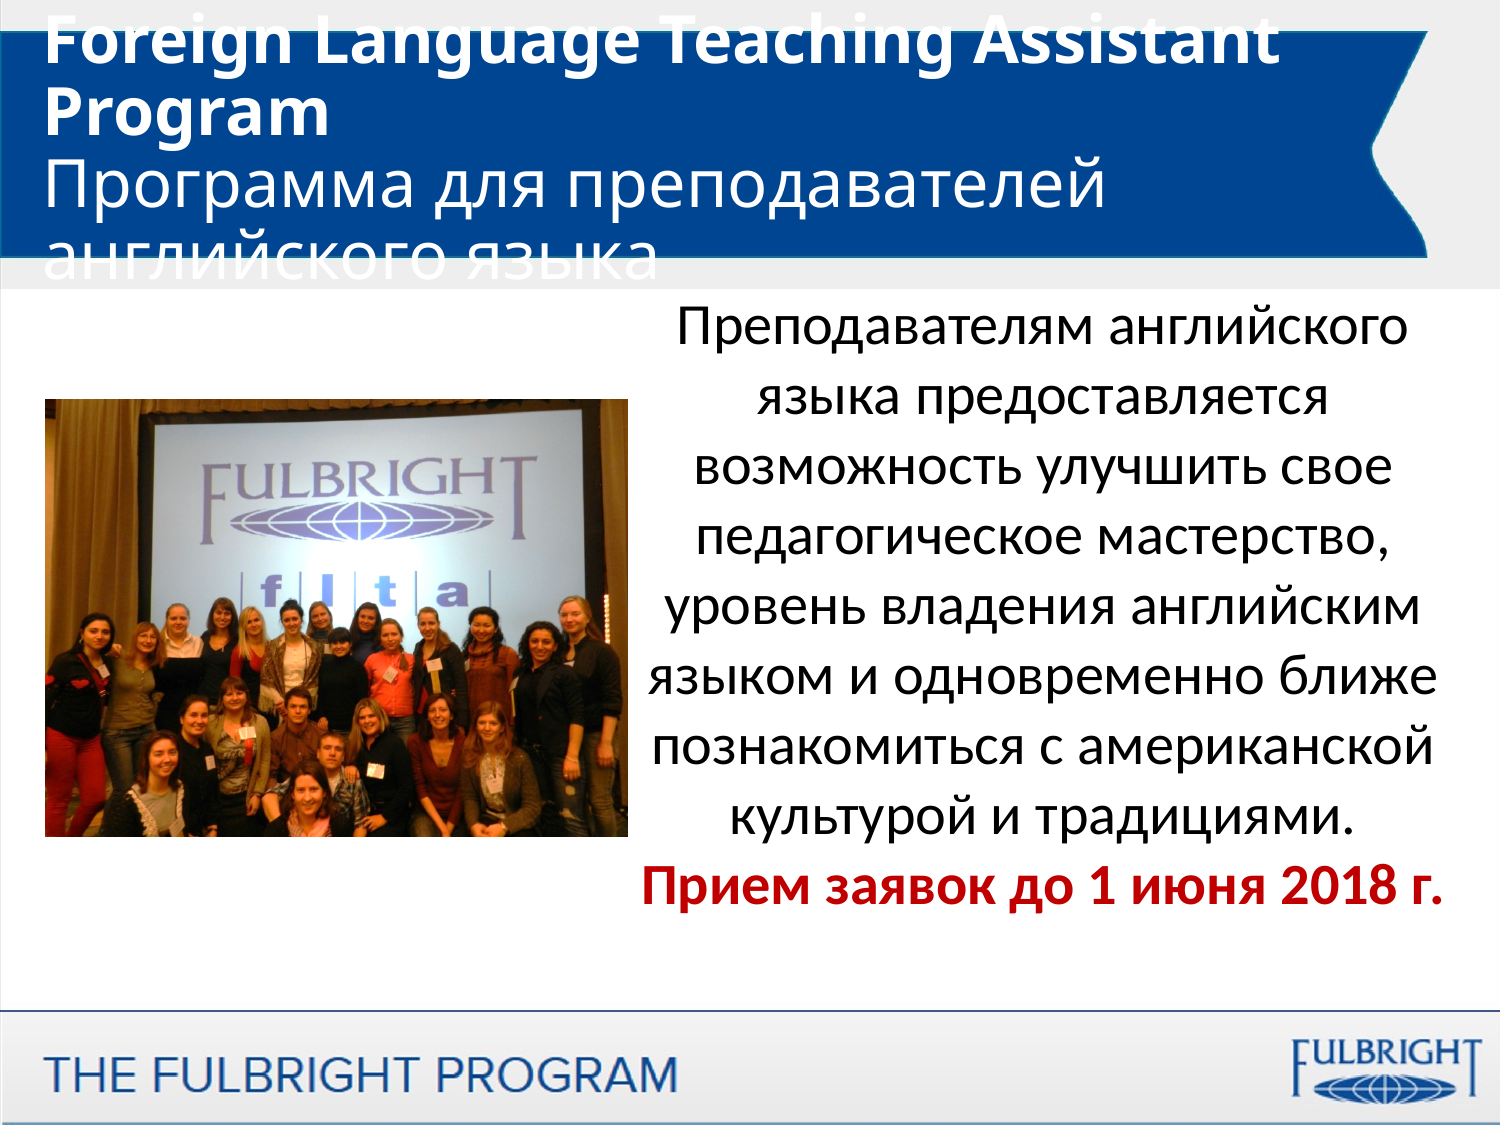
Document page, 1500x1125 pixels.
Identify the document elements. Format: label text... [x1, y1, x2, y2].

text_box Преподавателям английского языка предоставляется возможность улучшить свое педагогическое мастерство, уровень владения английским языком и одновременно ближе познакомиться с американской культурой и традициями. Прием заявок до 1 июня 2018 г. [620, 278, 1467, 924]
title Foreign Language Teaching Assistant Program Программа для преподавателей английского языка [27, 37, 1351, 263]
picture [0, 0, 1500, 1125]
